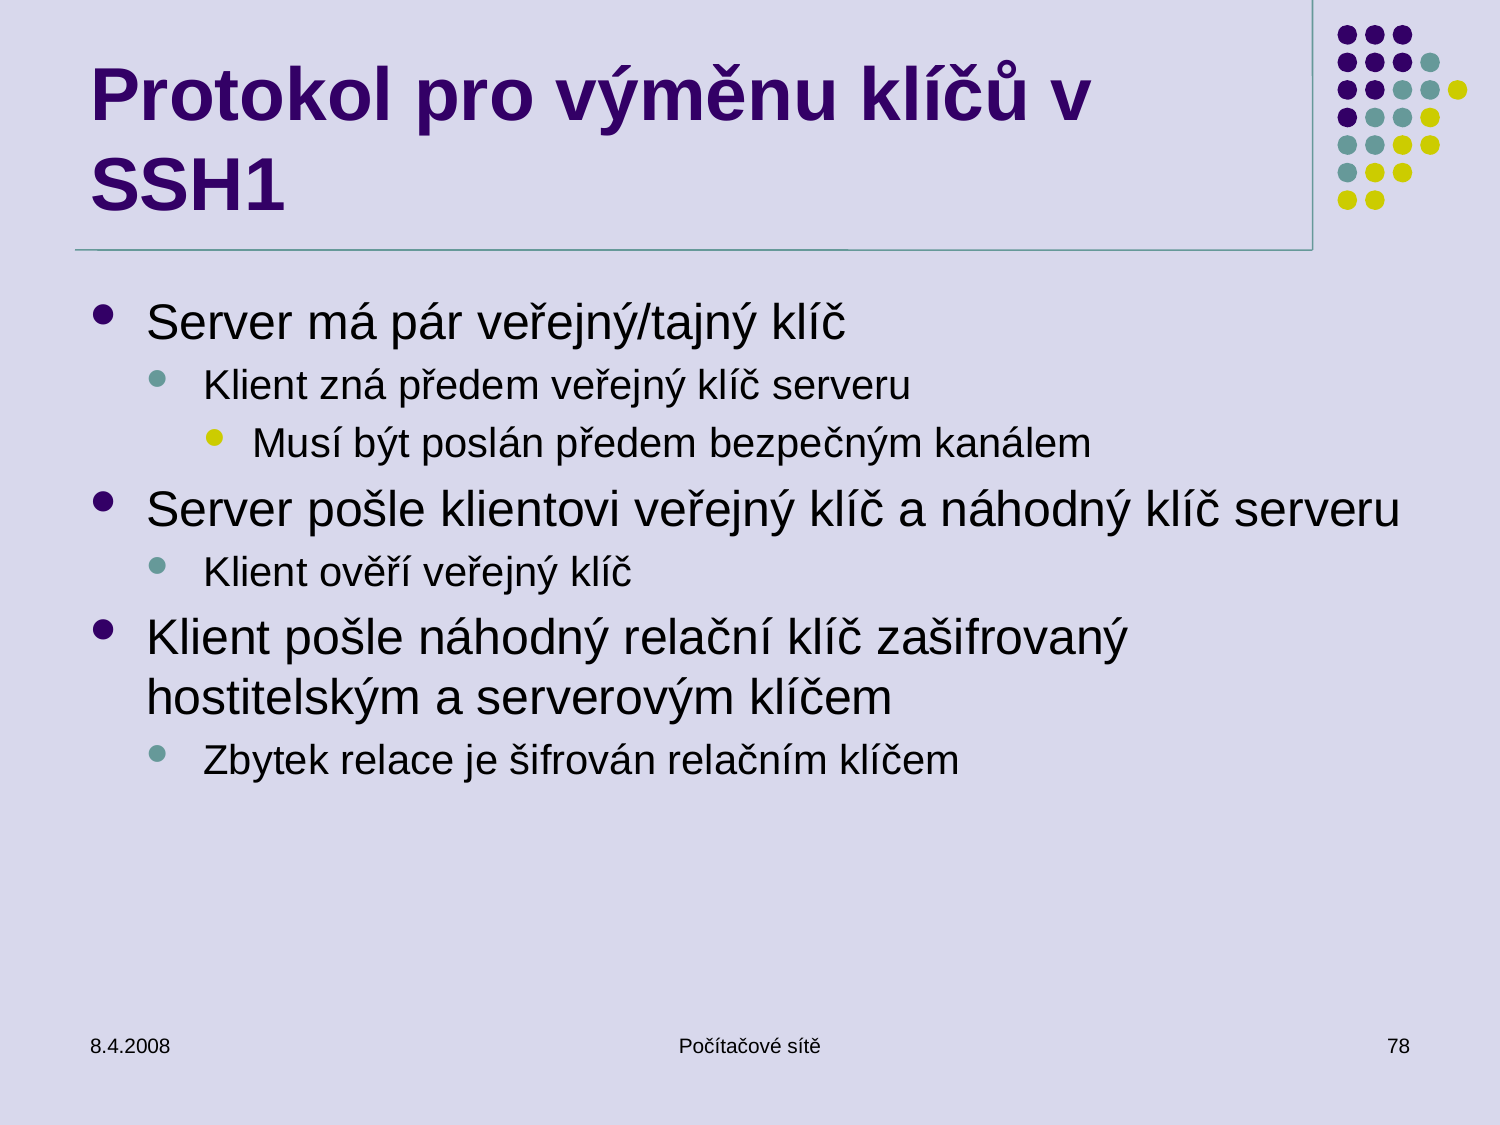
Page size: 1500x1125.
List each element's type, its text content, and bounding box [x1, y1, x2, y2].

list Server má pár veřejný/tajný klíč Klient zná předem veřejný klíč serveru Musí být poslán předem bezpečným kanálem Server pošle klientovi veřejný klíč a náhodný klíč serveru Klient ověří veřejný klíč Klient pošle náhodný relační klíč zašifrovaný hostitelským a serverovým klíčem Zbytek relace je šifrován relačním klíčem [75, 282, 1425, 1006]
footer Počítačové sítě [512, 1025, 988, 1100]
slide_number 78 [1074, 1025, 1425, 1100]
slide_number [75, 1025, 425, 1100]
title Protokol pro výměnu klíčů v SSH1 [75, 20, 1313, 233]
